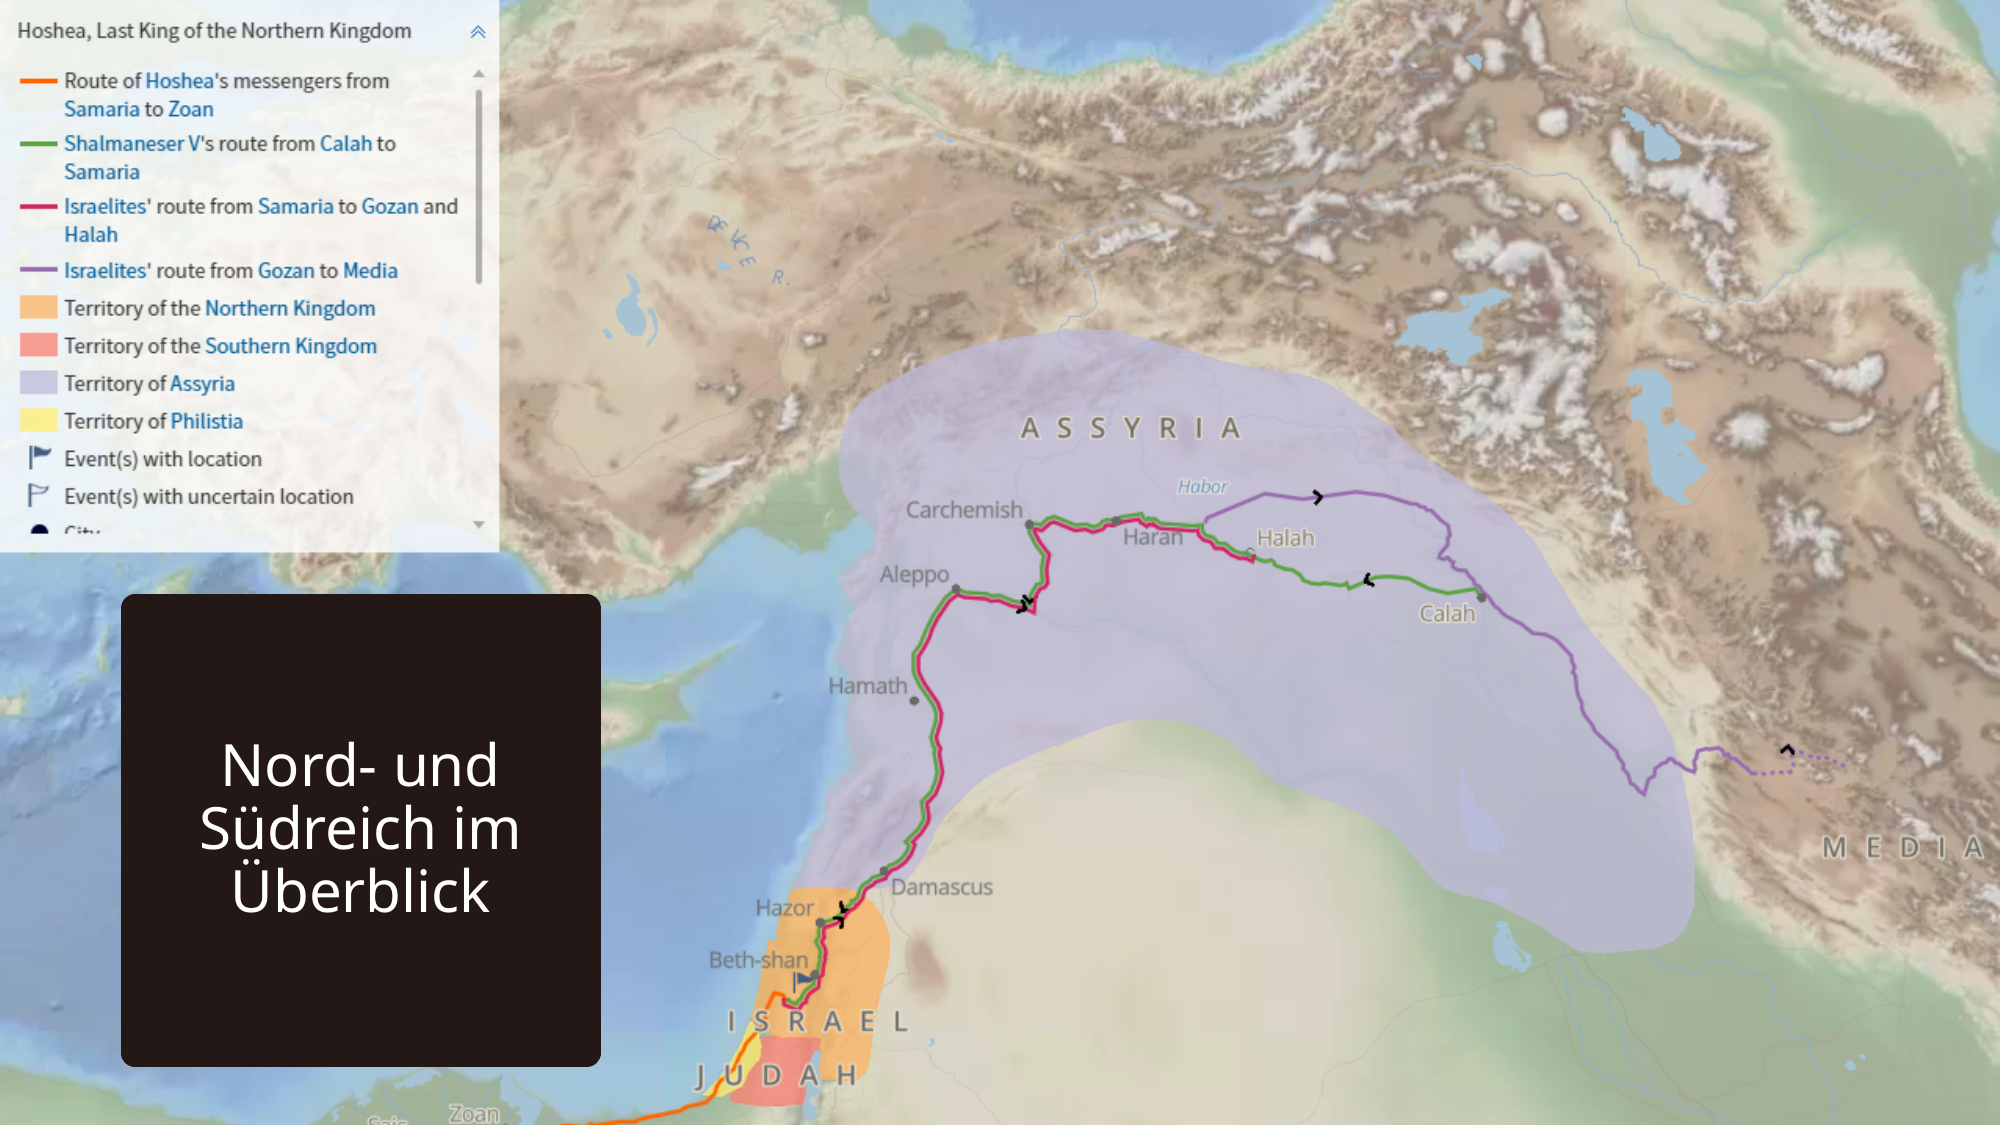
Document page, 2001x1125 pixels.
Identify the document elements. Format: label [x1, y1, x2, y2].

list [0, 0, 2000, 1125]
